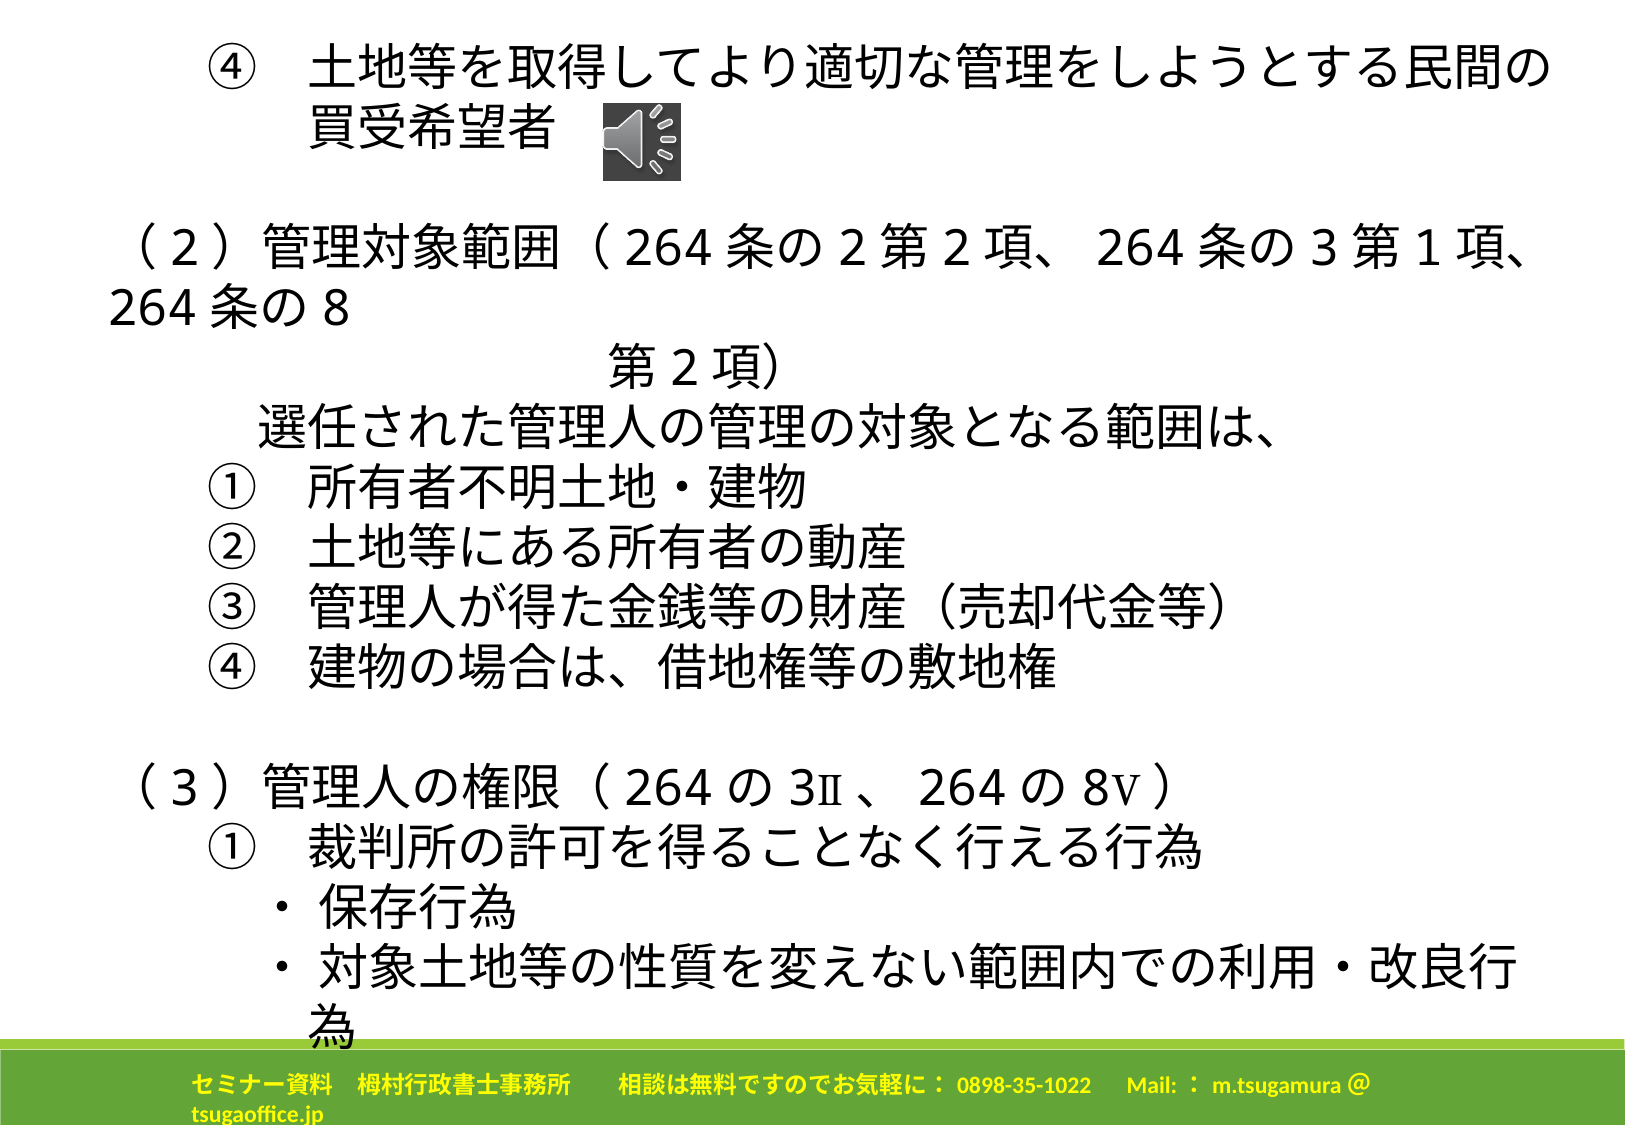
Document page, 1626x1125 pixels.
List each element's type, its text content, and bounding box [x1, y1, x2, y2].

picture [601, 101, 683, 183]
text_box ④ 土地等を取得してより適切な管理をしようとする民間の 買受希望者 （2）管理対象範囲（264条の2第2項、264条の3第1項、264条の8 第2項） 選任された管理人の管理の対象となる範囲は、 ① 所有者不明土地・建物 ② 土地等にある所有者の動産 ③ 管理人が得た金銭等の財産（売却代金等） ④ 建物の場合は、借地権等の敷地権 （3）管理人の権限（264の3Ⅱ、264の8Ⅴ） ① 裁判所の許可を得ることなく行える行為 ・ 保存行為 ・ 対象土地等の性質を変えない範囲内での利用・改良行 為 [92, 27, 1590, 1063]
text_box セミナー資料 栂村行政書士事務所 相談は無料ですのでお気軽に：0898-35-1022 Mail:：m.tsugamura＠tsugaoffice.jp [179, 1063, 1426, 1125]
